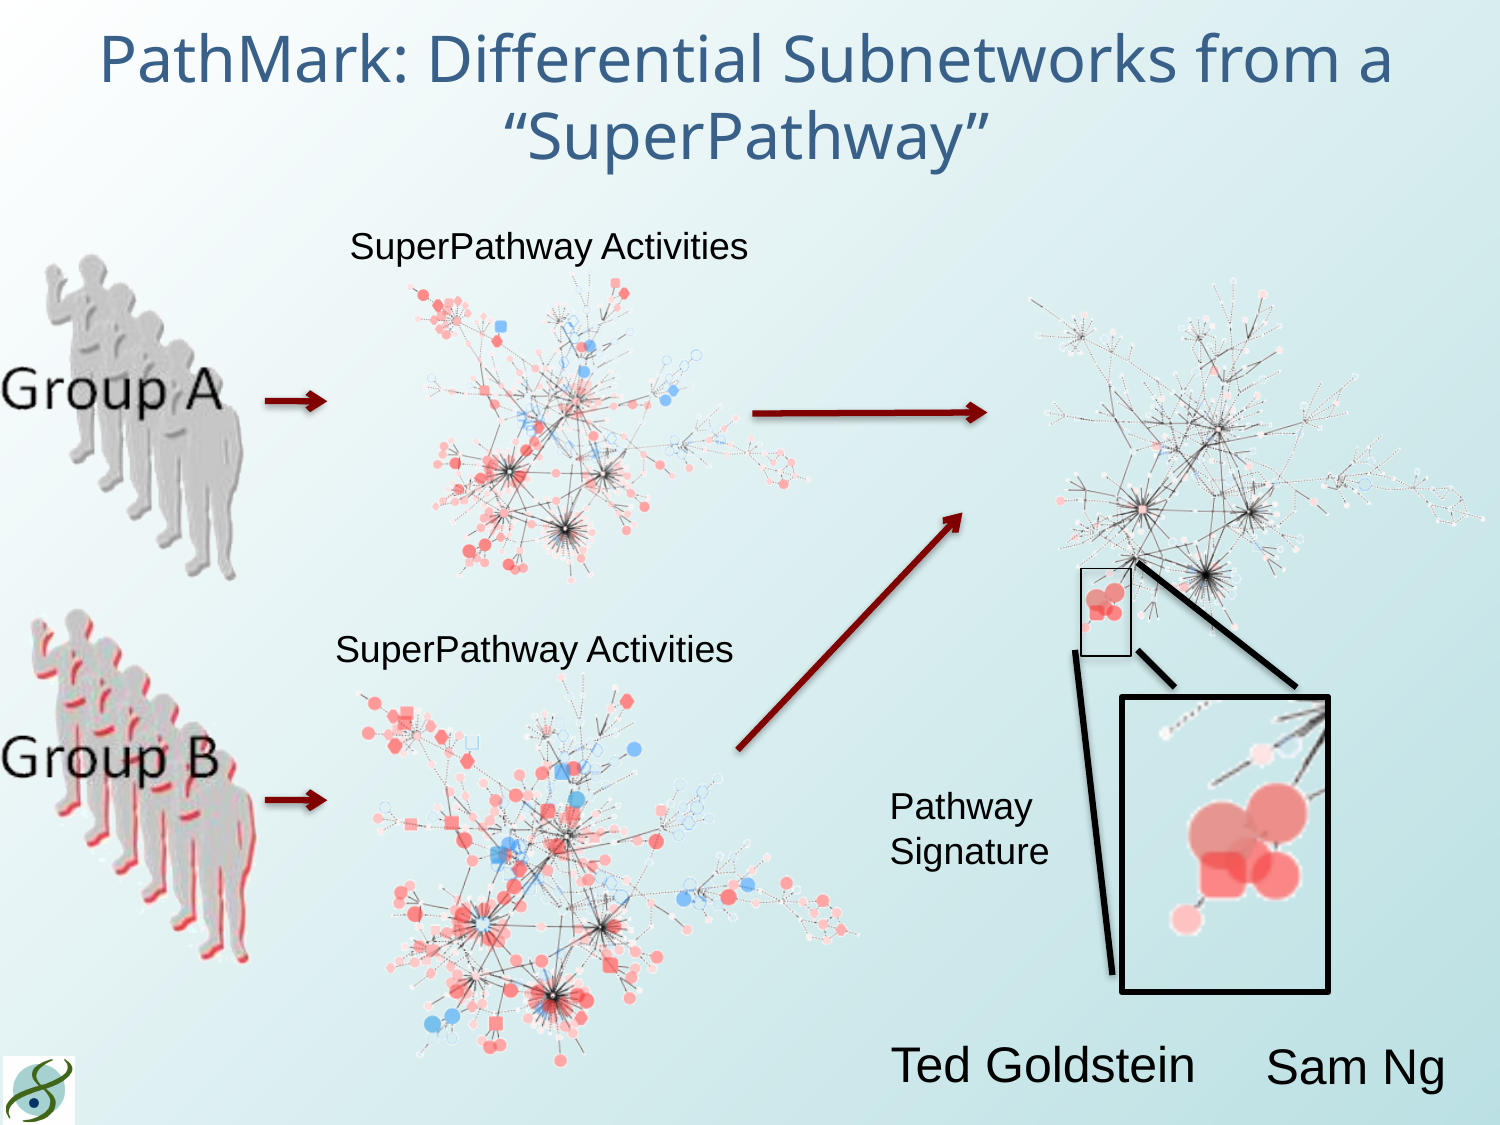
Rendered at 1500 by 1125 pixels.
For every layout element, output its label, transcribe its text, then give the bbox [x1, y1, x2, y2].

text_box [930, 793, 1257, 832]
text_box Pathway Signature [878, 775, 1065, 880]
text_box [1137, 649, 1176, 688]
picture [1008, 274, 1500, 650]
picture [1124, 699, 1326, 990]
picture [0, 223, 301, 984]
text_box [730, 518, 969, 744]
text_box SuperPathway Activities [320, 617, 725, 678]
text_box Sam Ng [1250, 1027, 1462, 1102]
picture [3, 1056, 75, 1125]
title PathMark: Differential Subnetworks from a “SuperPathway” [74, 0, 1426, 190]
picture [366, 262, 826, 588]
text_box Ted Goldstein [875, 1024, 1211, 1100]
text_box SuperPathway Activities [334, 214, 764, 274]
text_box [1137, 562, 1297, 688]
picture [337, 662, 874, 1093]
